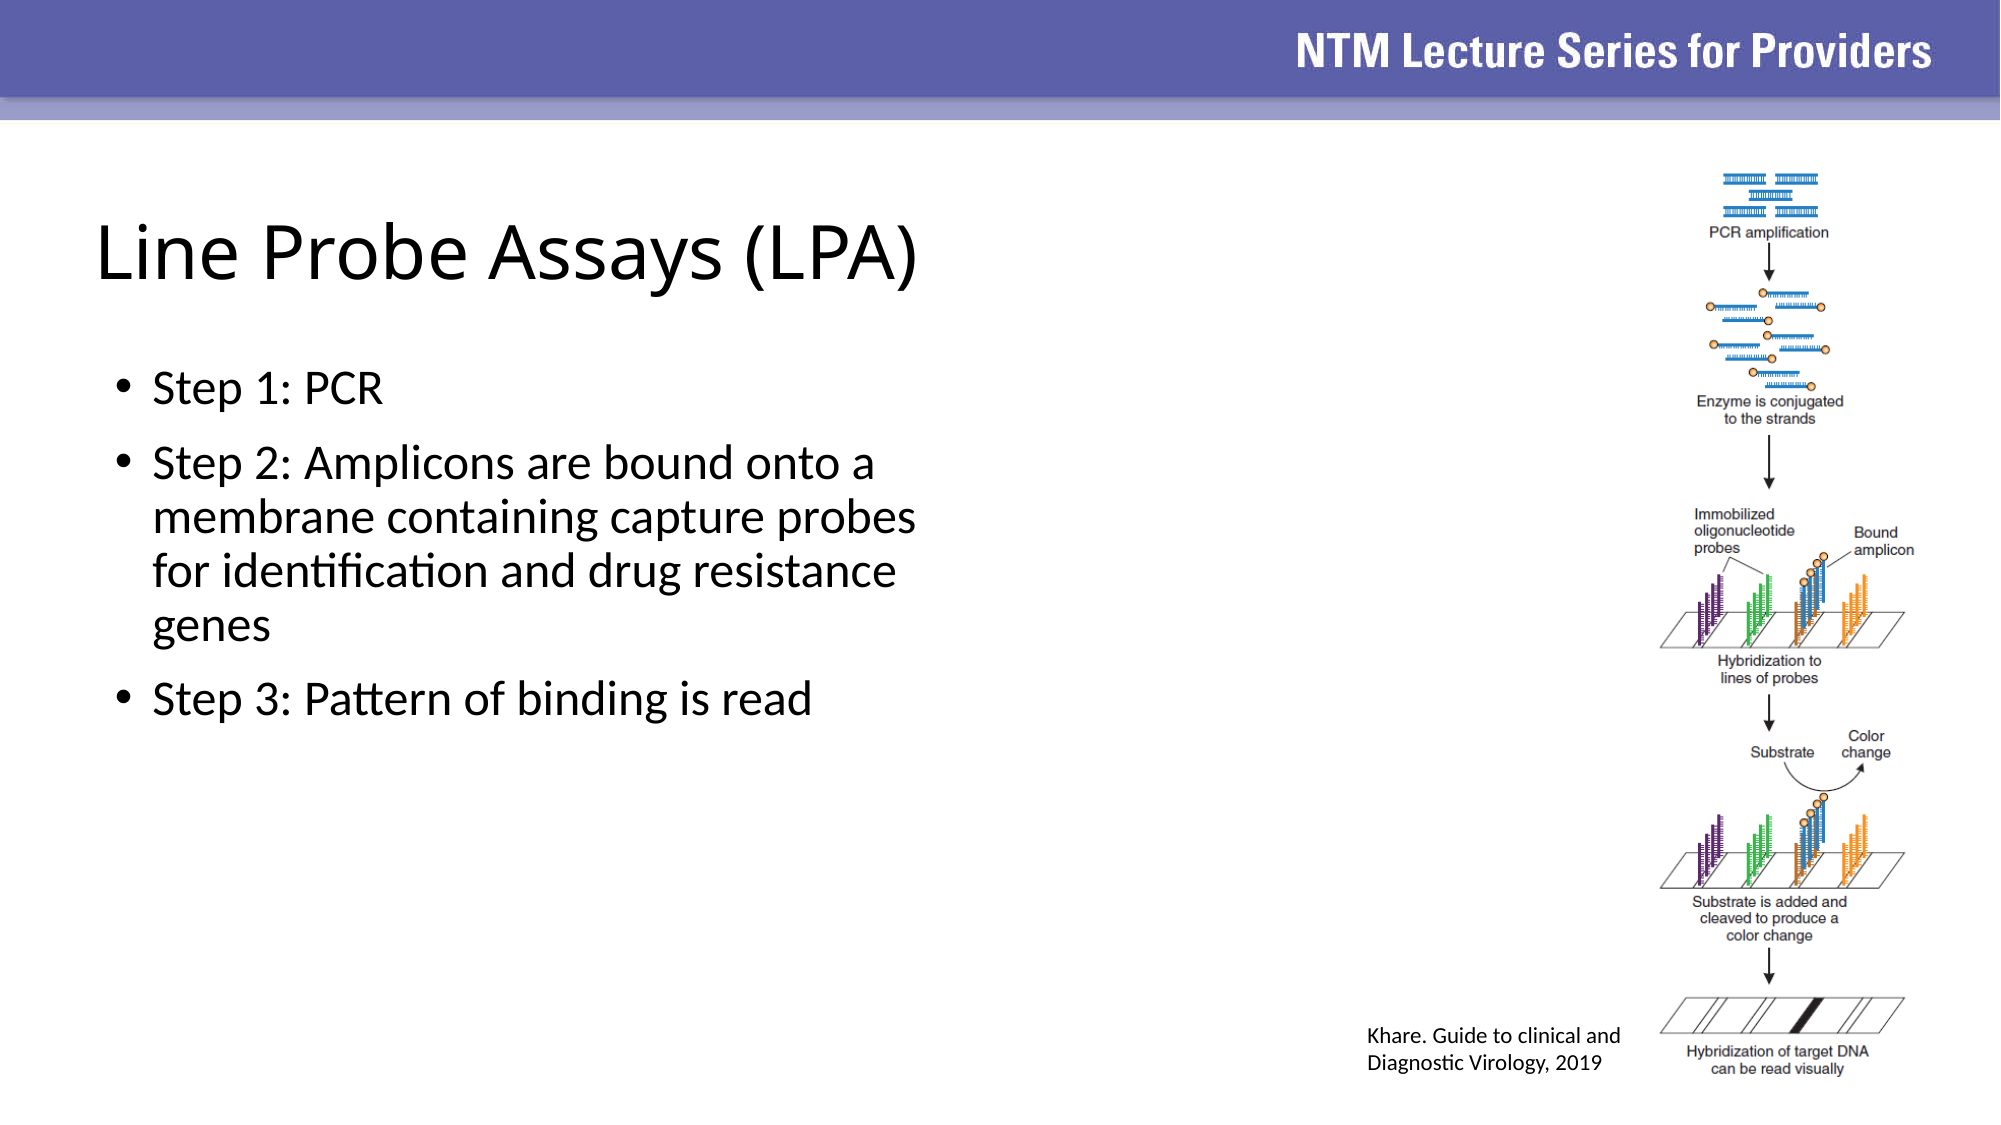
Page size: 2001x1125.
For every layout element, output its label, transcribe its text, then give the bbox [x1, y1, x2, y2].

text_box Khare. Guide to clinical and Diagnostic Virology, 2019 [1352, 1012, 1649, 1083]
picture [0, 0, 2000, 1125]
text_box Step 1: PCR Step 2: Amplicons are bound onto a membrane containing capture probes for identification and drug resistance genes Step 3: Pattern of binding is read [100, 353, 993, 836]
text_box Line Probe Assays (LPA) [79, 206, 1494, 354]
